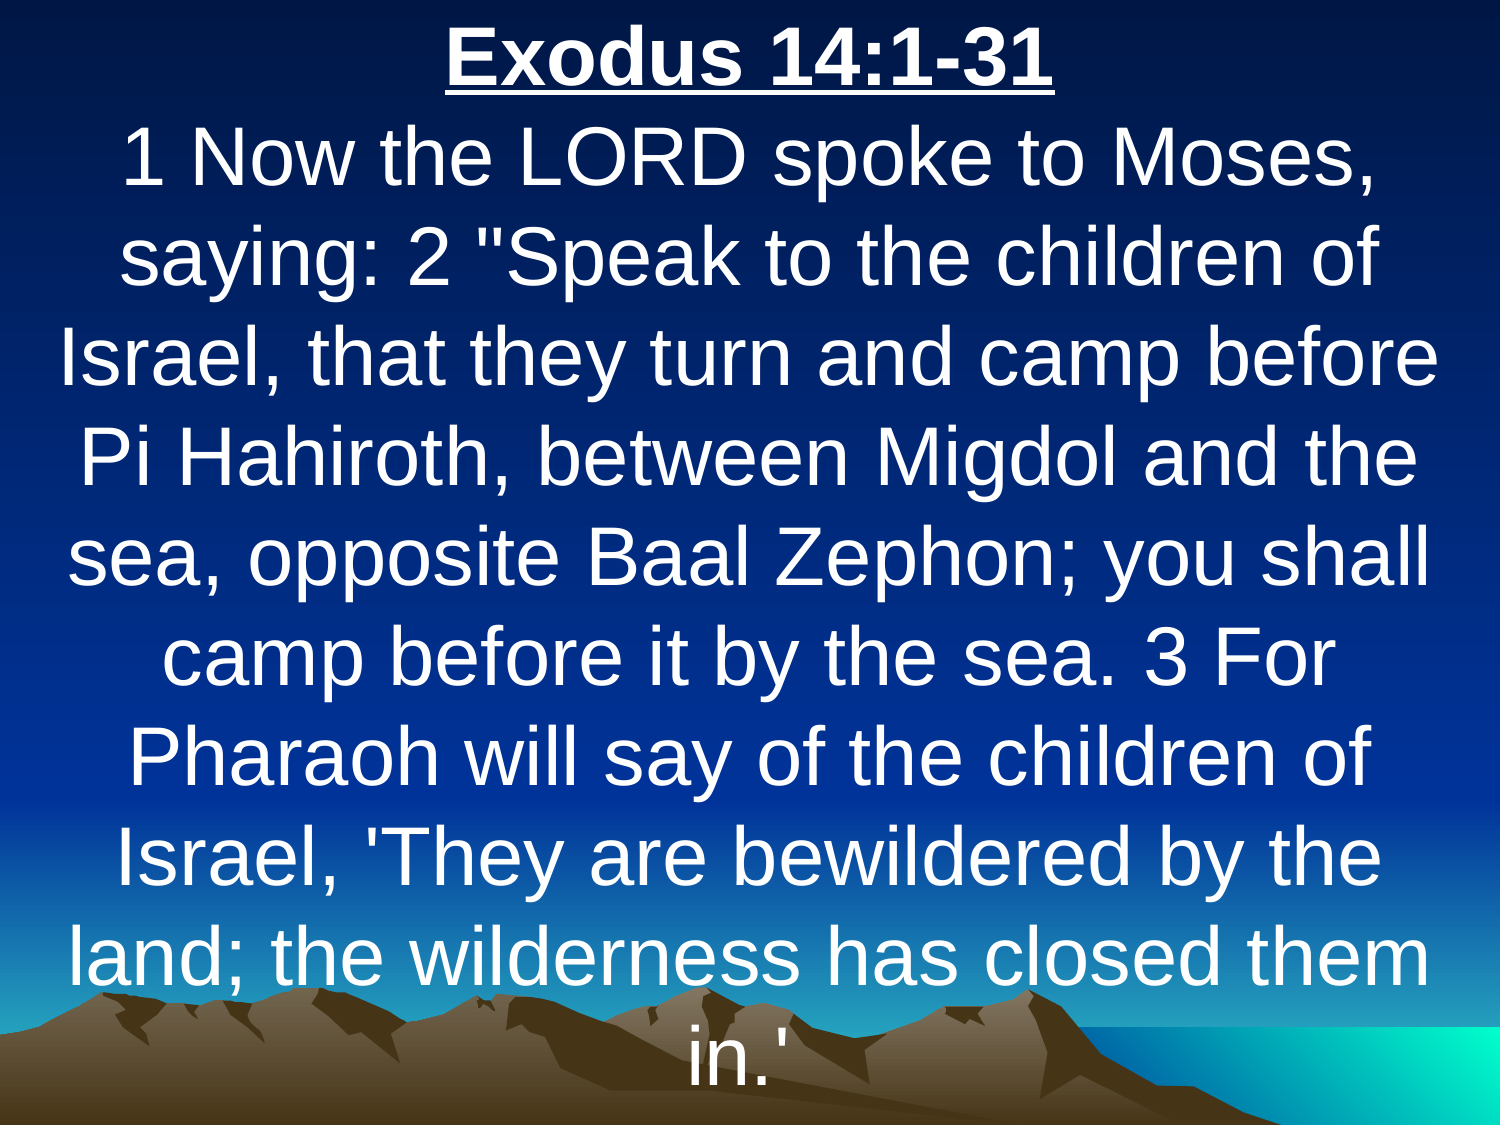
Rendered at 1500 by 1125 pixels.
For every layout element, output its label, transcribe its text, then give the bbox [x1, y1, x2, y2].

text_box Exodus 14:1-31 1 Now the LORD spoke to Moses, saying: 2 "Speak to the children of Israel, that they turn and camp before Pi Hahiroth, between Migdol and the sea, opposite Baal Zephon; you shall camp before it by the sea. 3 For Pharaoh will say of the children of Israel, 'They are bewildered by the land; the wilderness has closed them in.' [37, 0, 1463, 1125]
